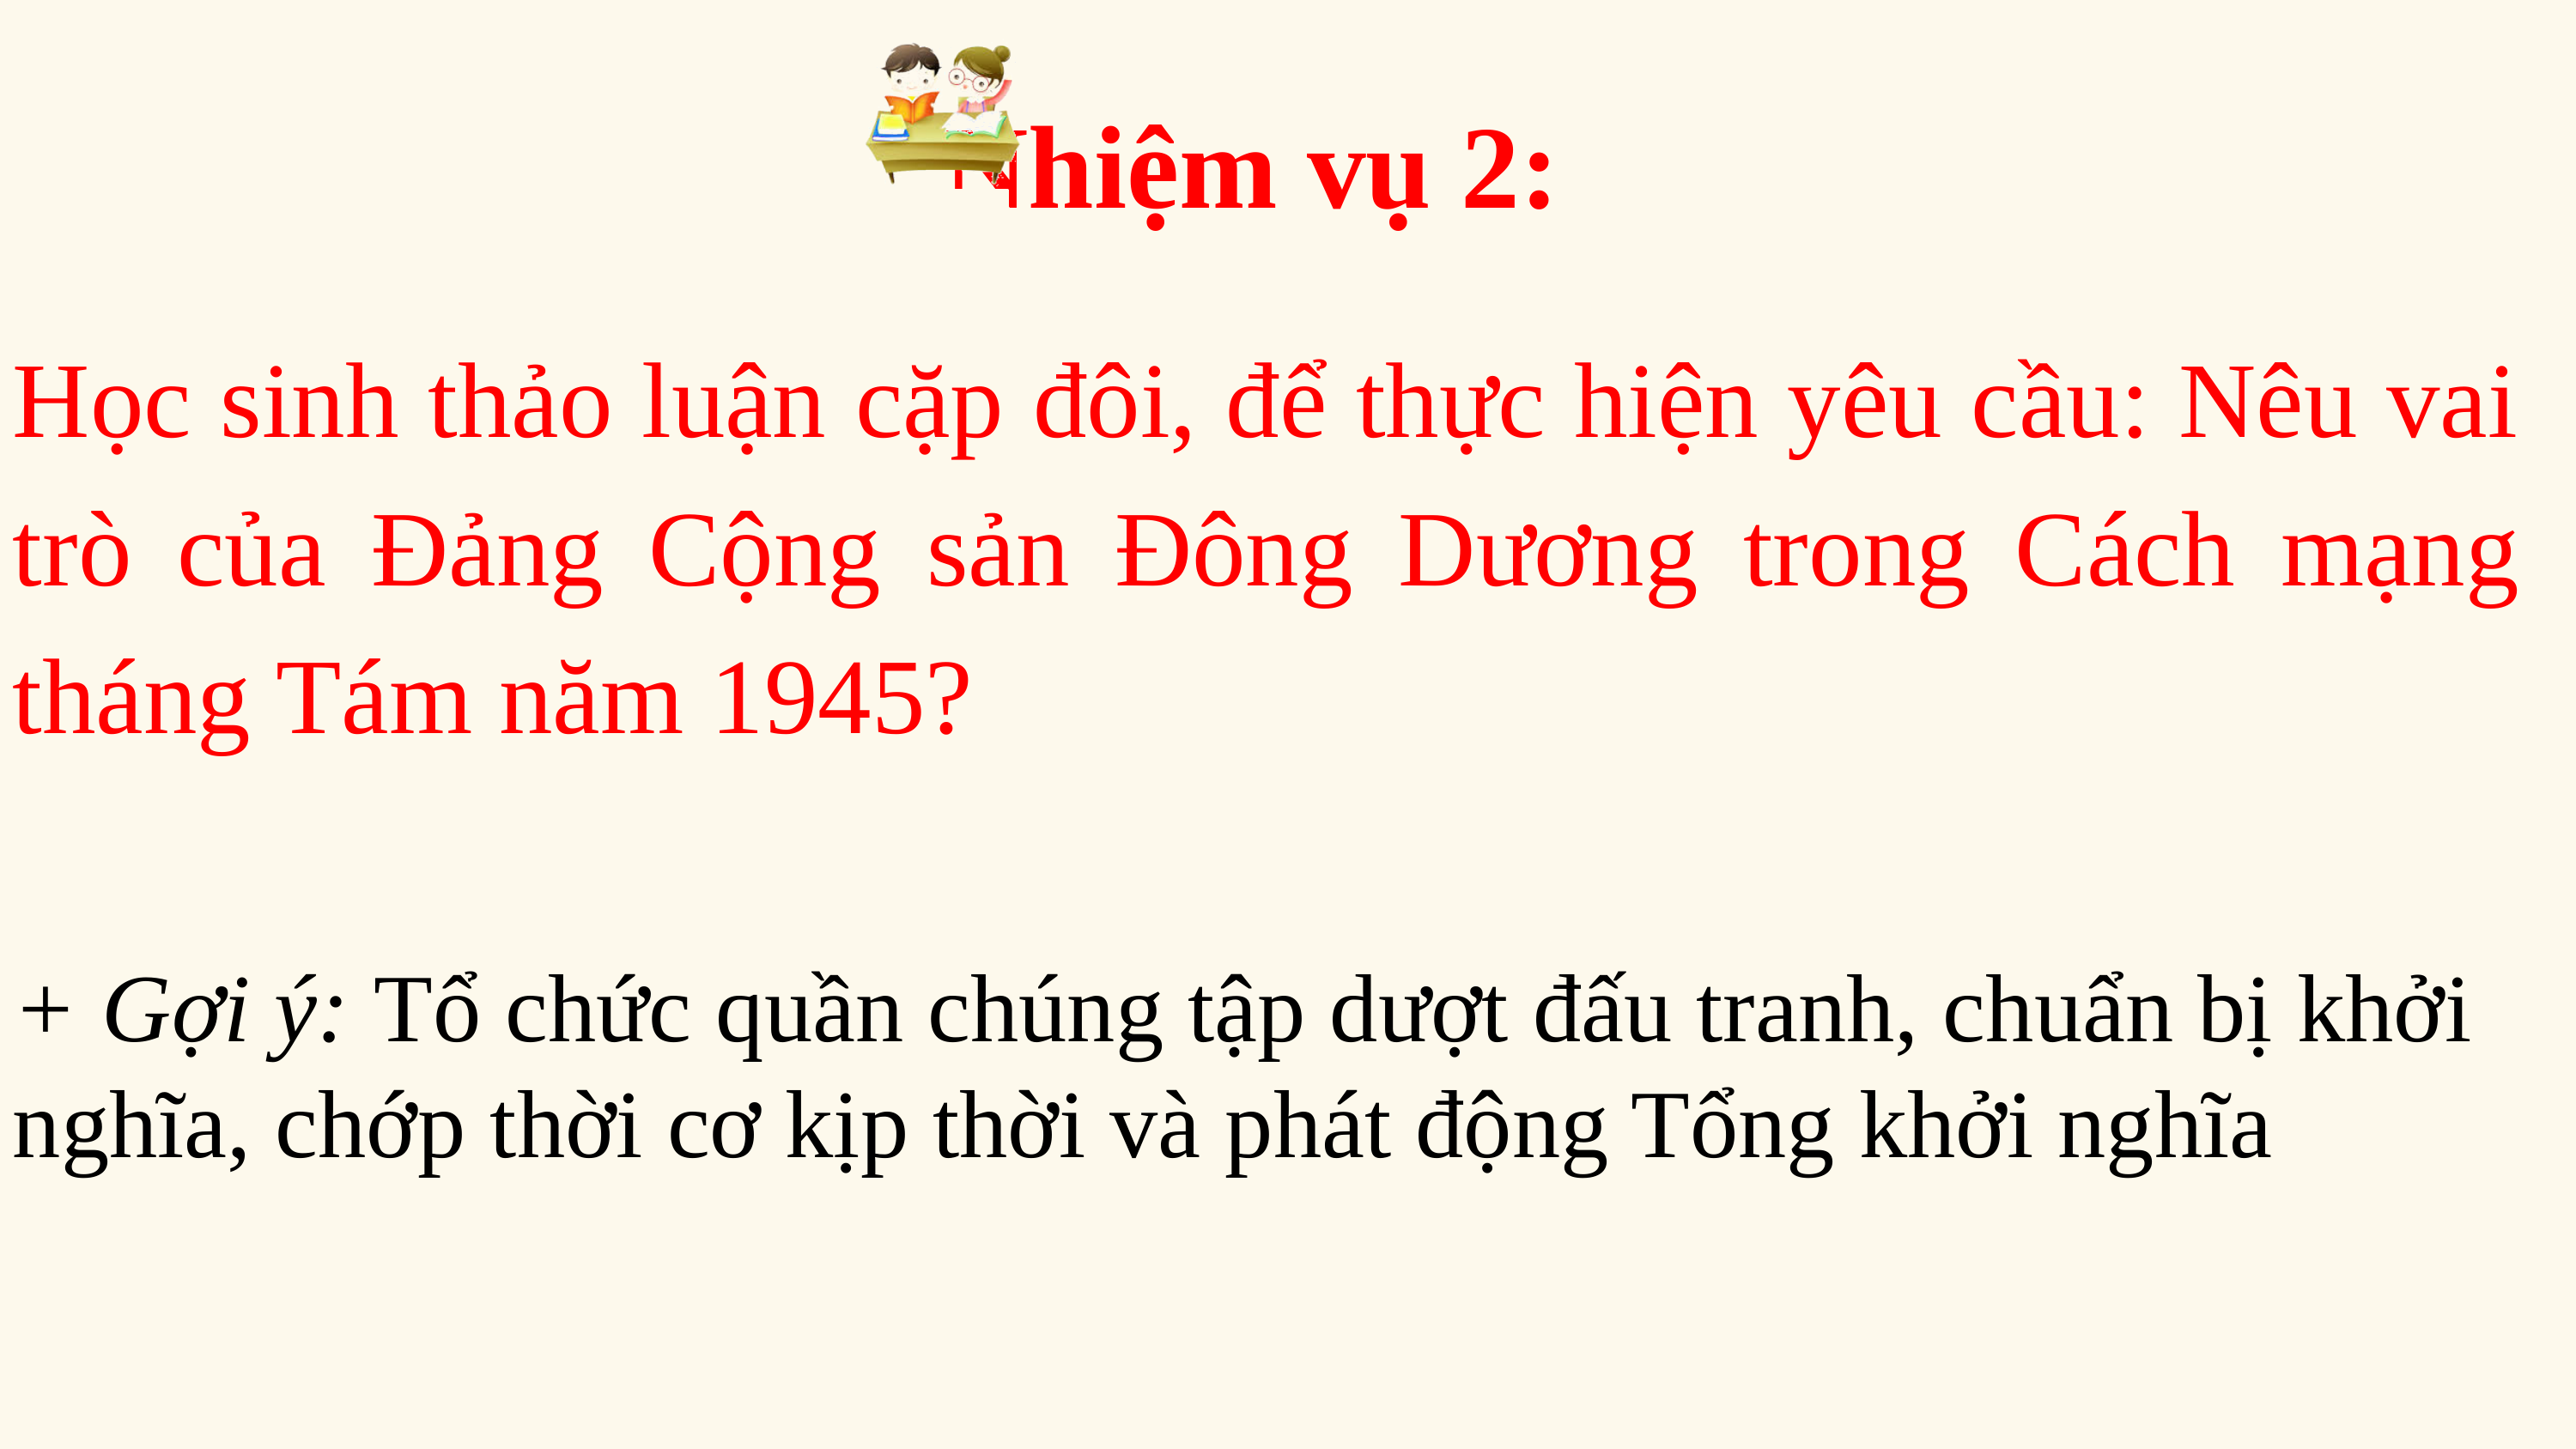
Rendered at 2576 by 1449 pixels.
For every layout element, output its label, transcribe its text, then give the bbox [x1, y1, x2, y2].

text_box Nhiệm vụ 2: Học sinh thảo luận cặp đôi, để thực hiện yêu cầu: Nêu vai trò của Đảng Cộng sản Đông Dương trong Cách mạng tháng Tám năm 1945? [0, 63, 2533, 762]
text_box + Gợi ý: Tổ chức quần chúng tập dượt đấu tranh, chuẩn bị khởi nghĩa, chớp thời cơ kịp thời và phát động Tổng khởi nghĩa [0, 938, 2533, 1184]
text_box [828, 0, 1059, 228]
